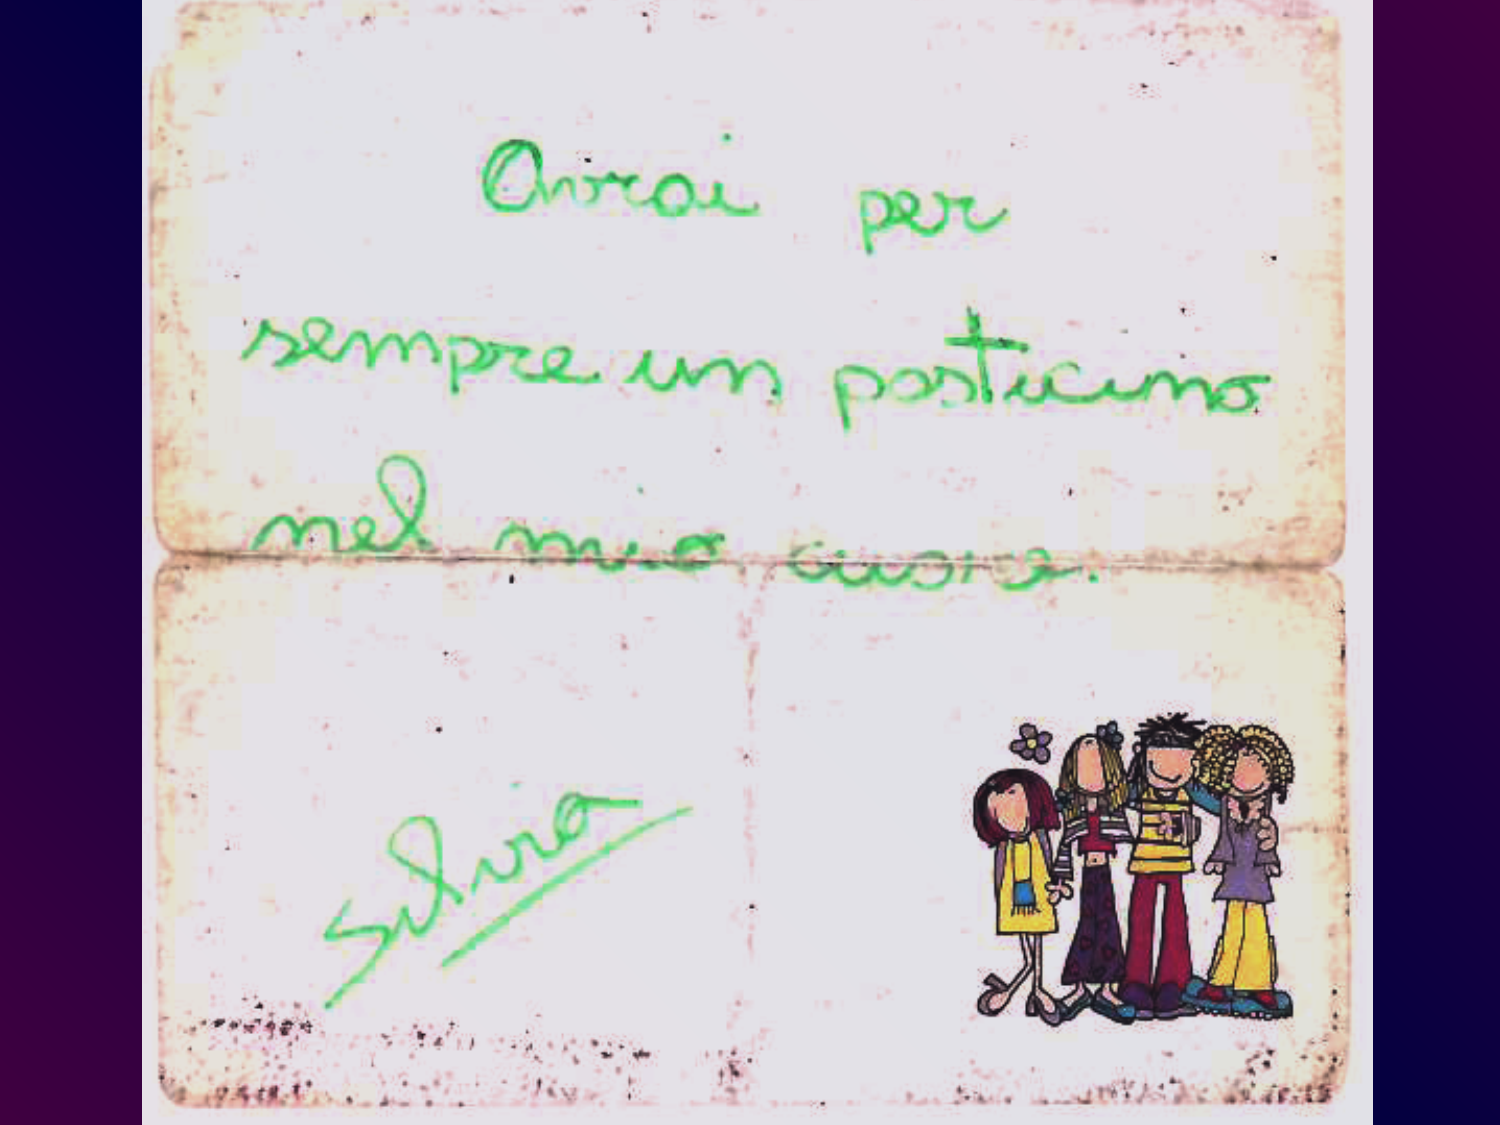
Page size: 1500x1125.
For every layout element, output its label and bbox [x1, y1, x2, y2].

picture [142, 0, 1373, 1125]
